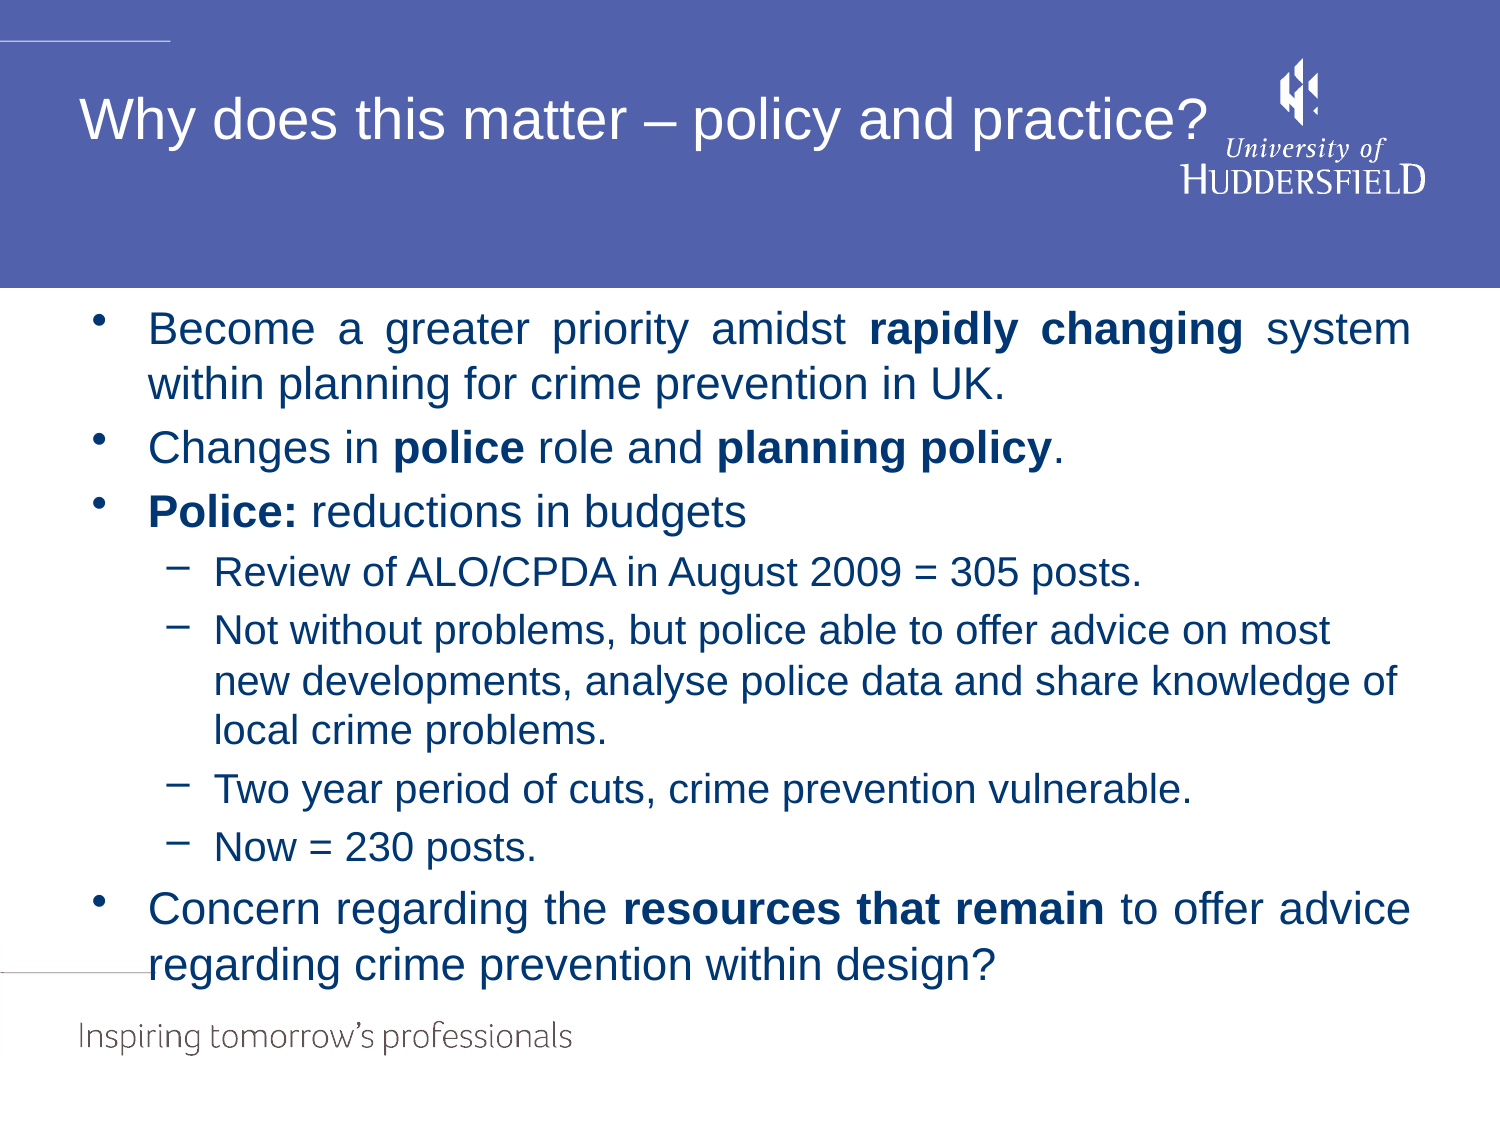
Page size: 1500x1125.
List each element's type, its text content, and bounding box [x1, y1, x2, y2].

picture [0, 0, 1500, 288]
list Become a greater priority amidst rapidly changing system within planning for crime prevention in UK. Changes in police role and planning policy. Police: reductions in budgets Review of ALO/CPDA in August 2009 = 305 posts. Not without problems, but police able to offer advice on most new developments, analyse police data and share knowledge of local crime problems. Two year period of cuts, crime prevention vulnerable. Now = 230 posts. Concern regarding the resources that remain to offer advice regarding crime prevention within design? [76, 290, 1427, 882]
title Why does this matter – policy and practice? [64, 42, 1416, 191]
picture [0, 944, 591, 1059]
